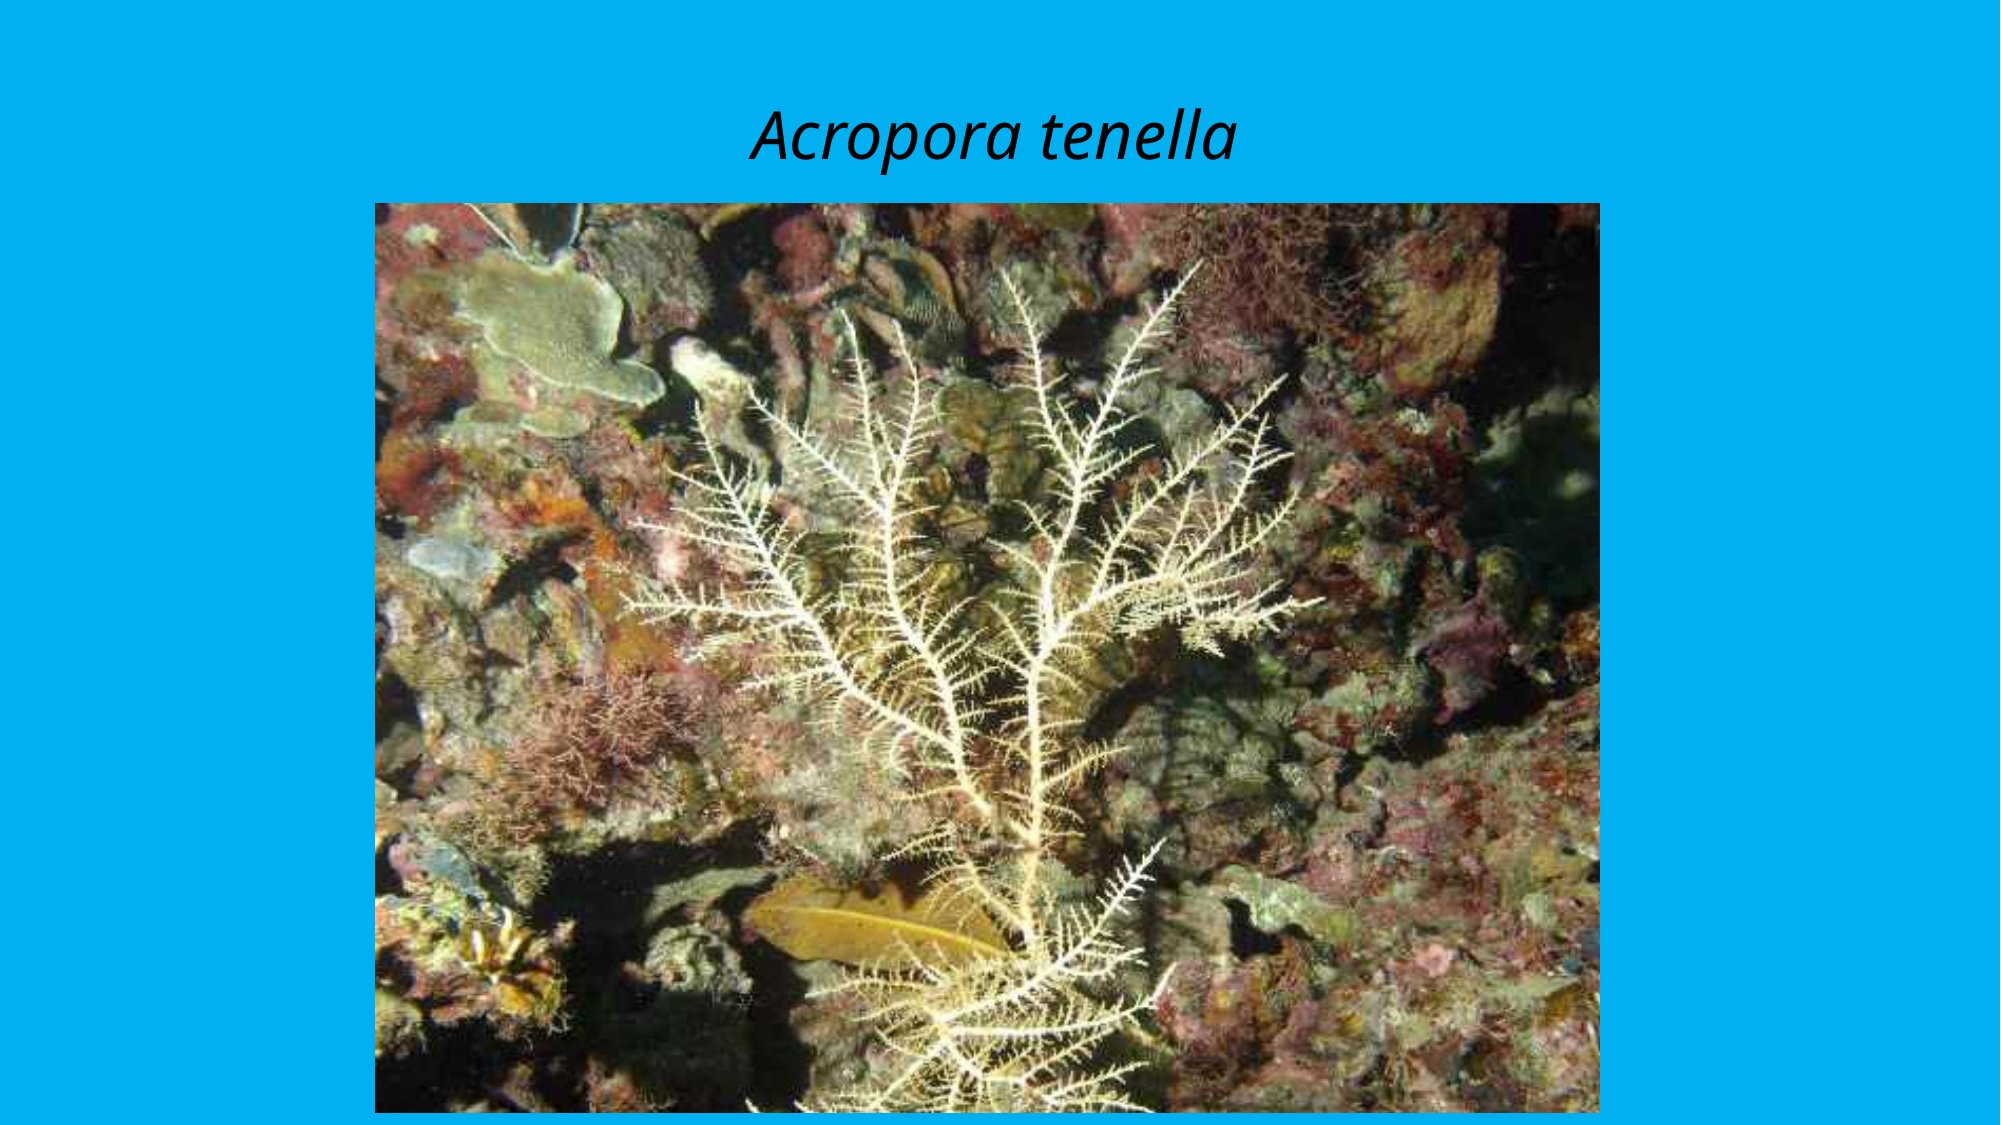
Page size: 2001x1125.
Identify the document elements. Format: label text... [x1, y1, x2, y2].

title Acropora tenella [137, 59, 1863, 216]
picture [376, 204, 1599, 1112]
